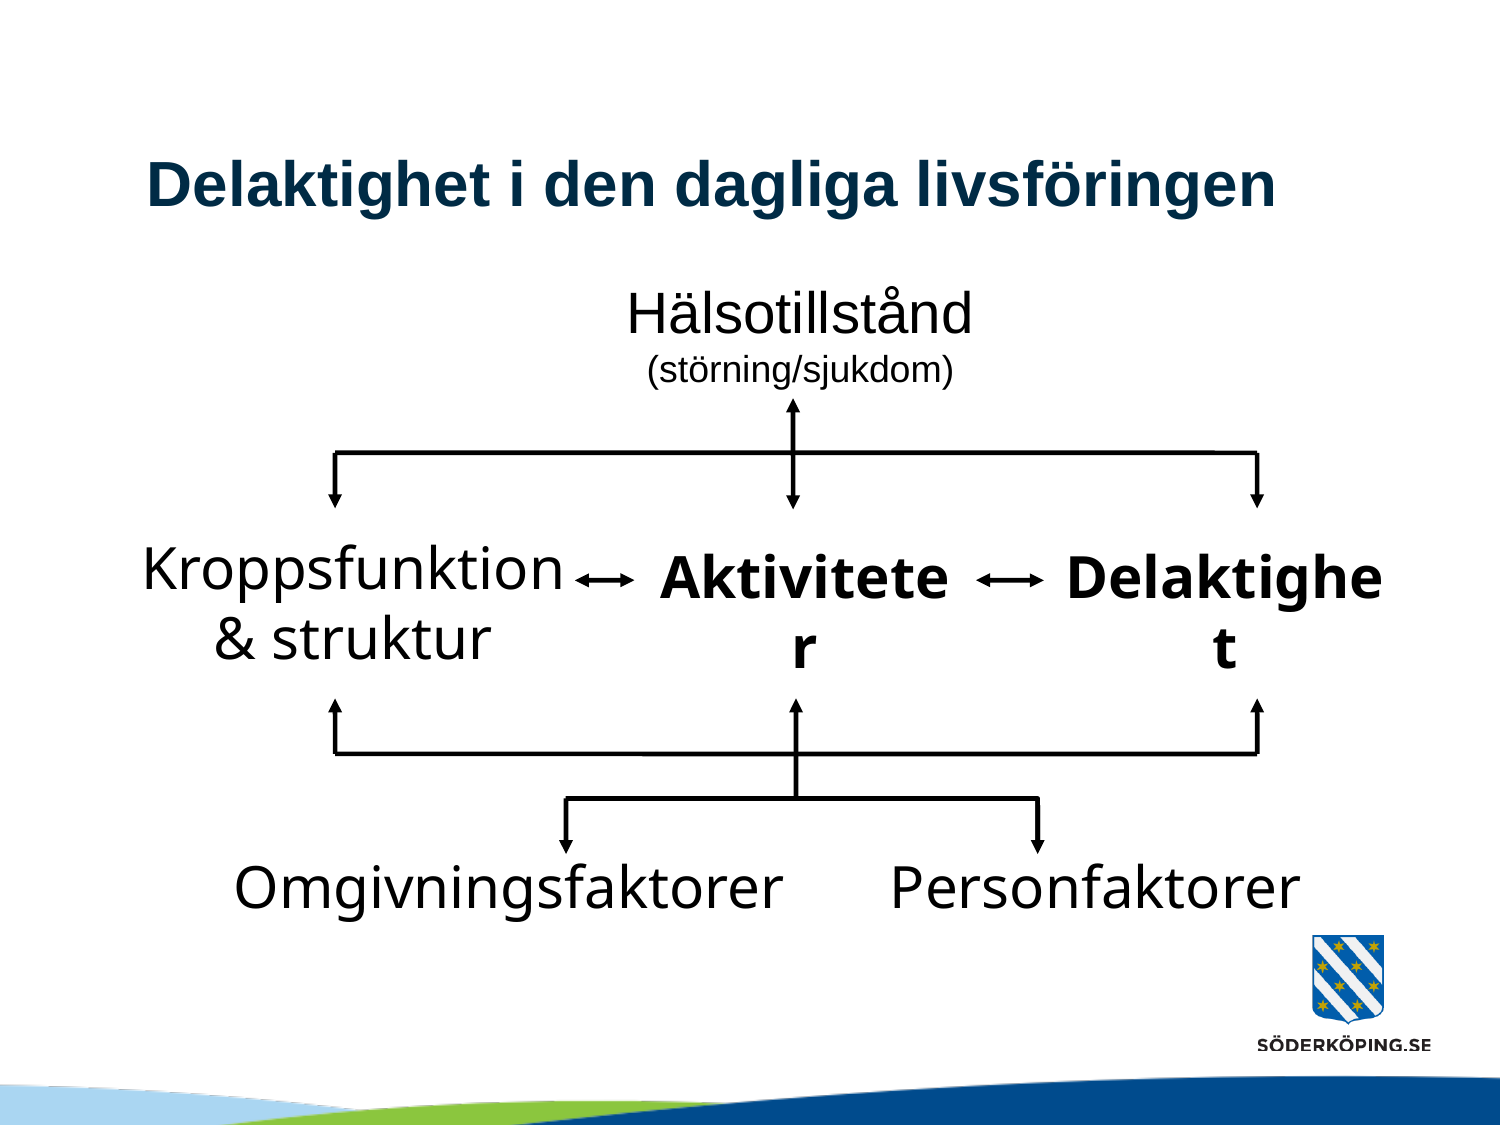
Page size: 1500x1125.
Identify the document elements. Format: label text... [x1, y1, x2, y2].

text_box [123, 267, 1407, 929]
text_box [1123, 58, 1417, 211]
title Delaktighet i den dagliga livsföringen [131, 112, 1380, 265]
